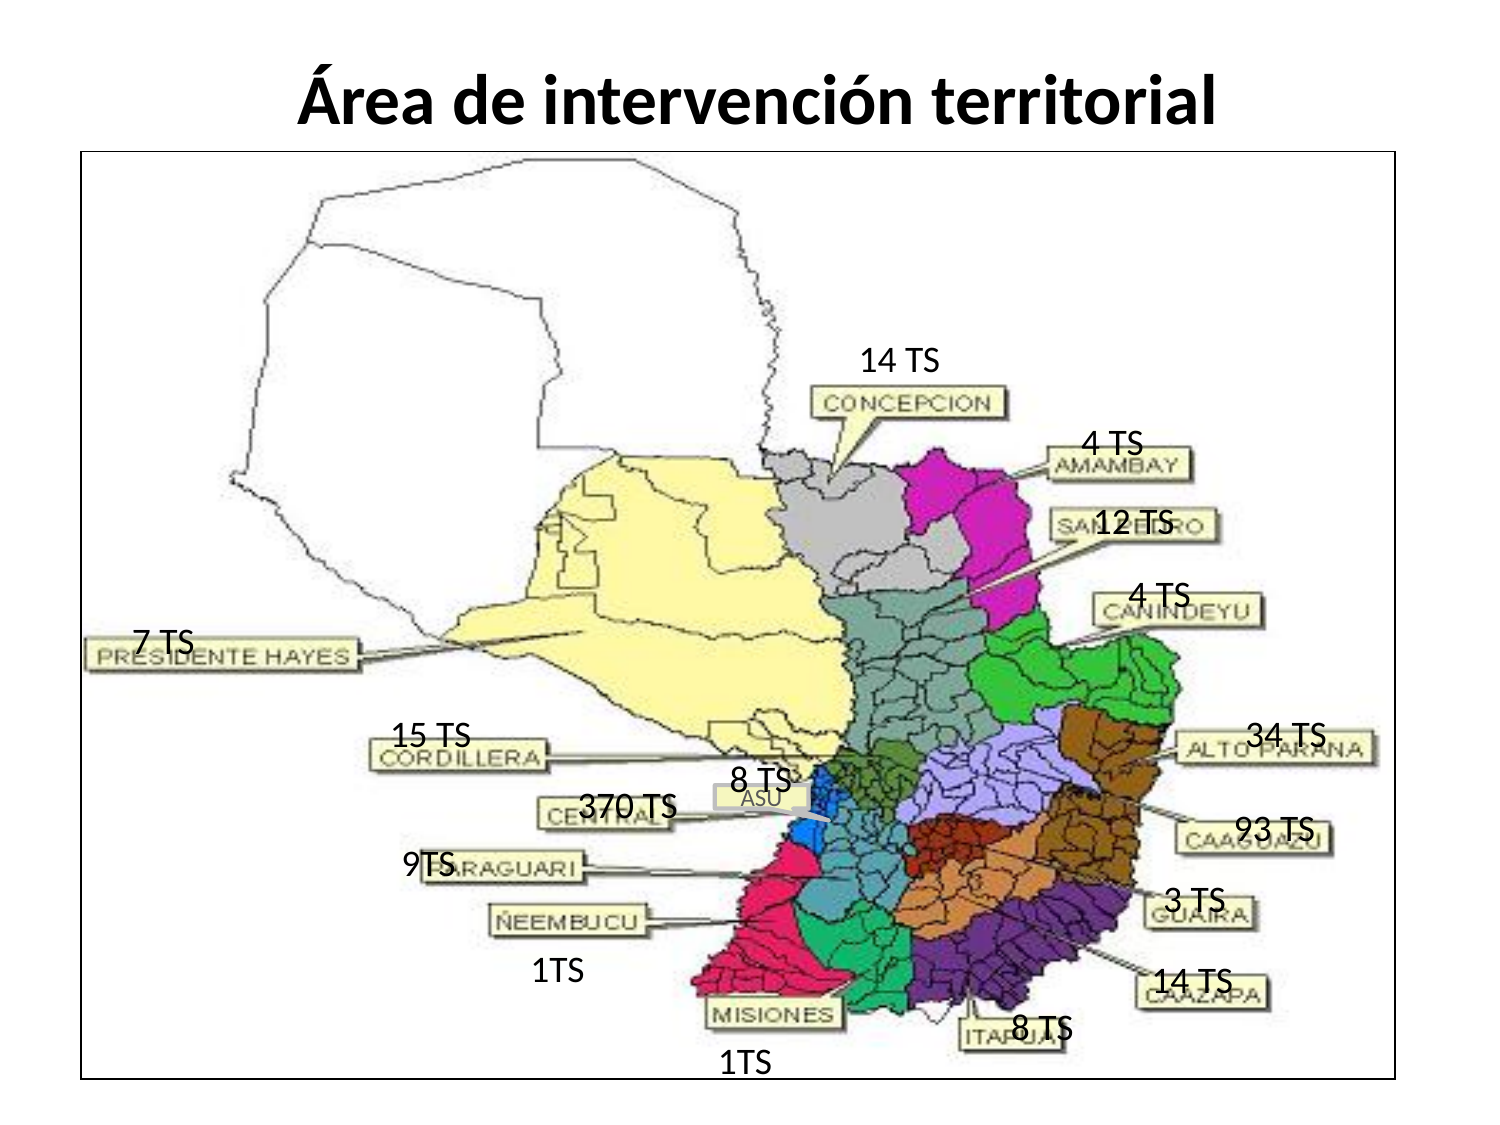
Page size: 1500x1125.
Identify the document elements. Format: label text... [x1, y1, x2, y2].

picture [81, 152, 1395, 1079]
title Área de intervención territorial [75, 45, 1425, 233]
